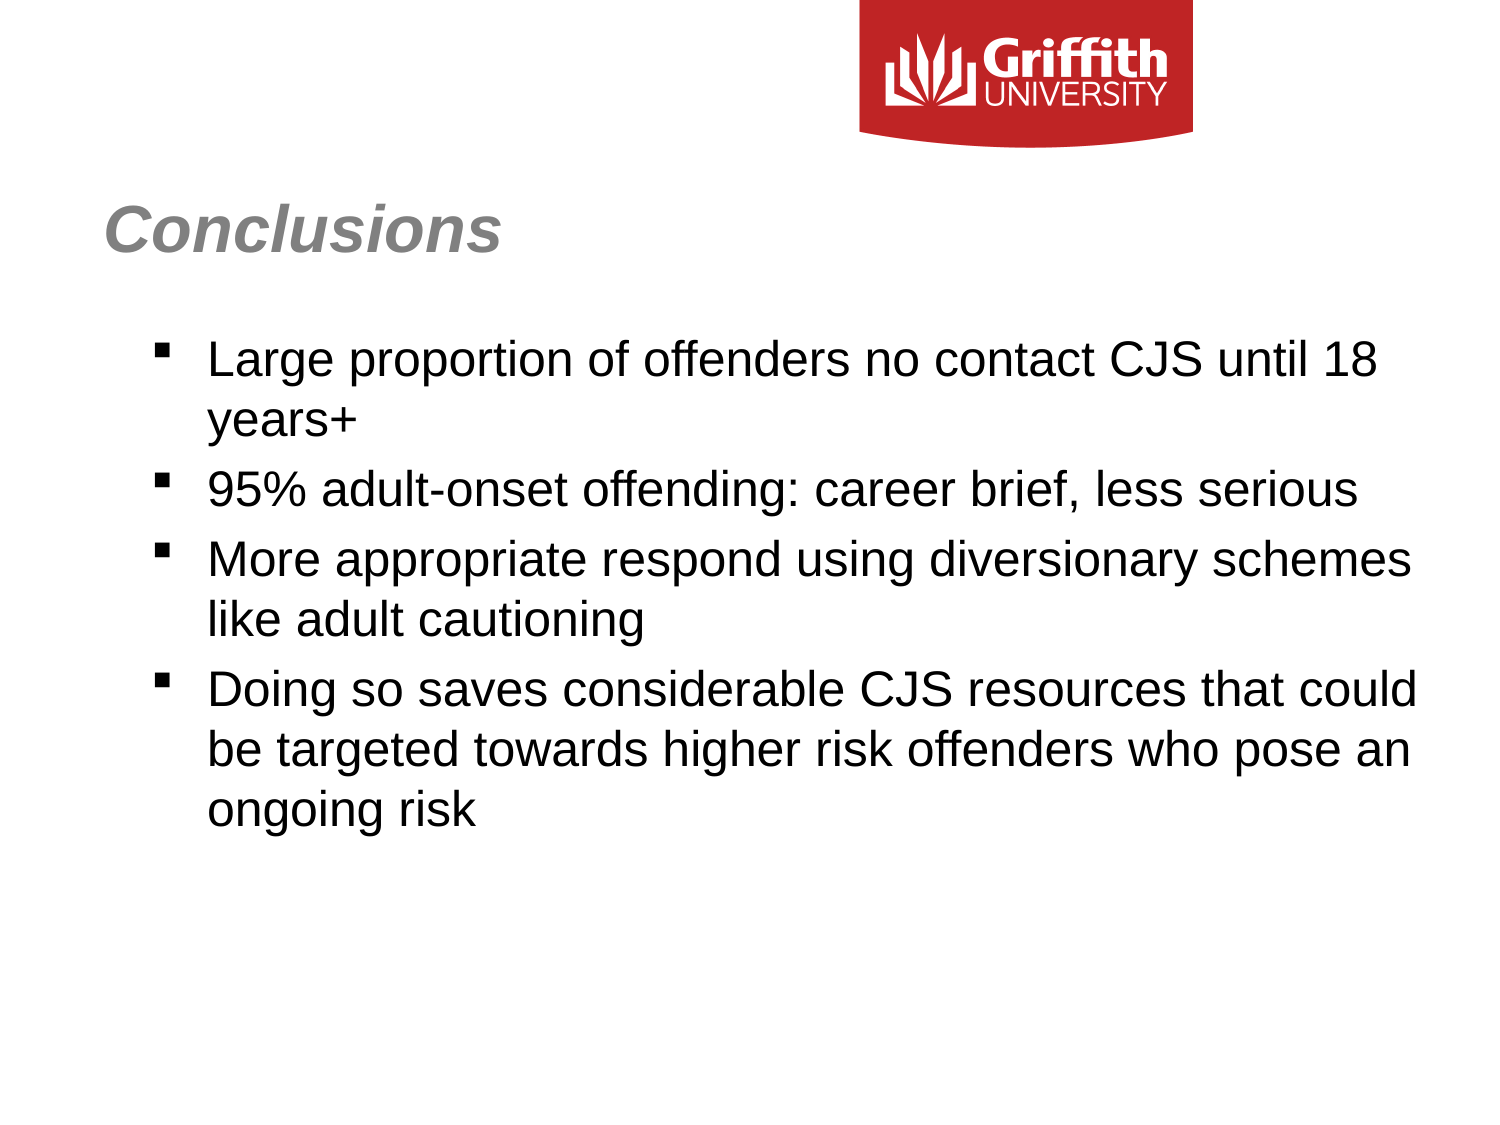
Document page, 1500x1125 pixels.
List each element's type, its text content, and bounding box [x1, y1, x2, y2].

title Conclusions [88, 148, 1459, 303]
picture [0, 0, 1500, 177]
list Large proportion of offenders no contact CJS until 18 years+ 95% adult-onset offending: career brief, less serious More appropriate respond using diversionary schemes like adult cautioning Doing so saves considerable CJS resources that could be targeted towards higher risk offenders who pose an ongoing risk [135, 326, 1436, 1091]
